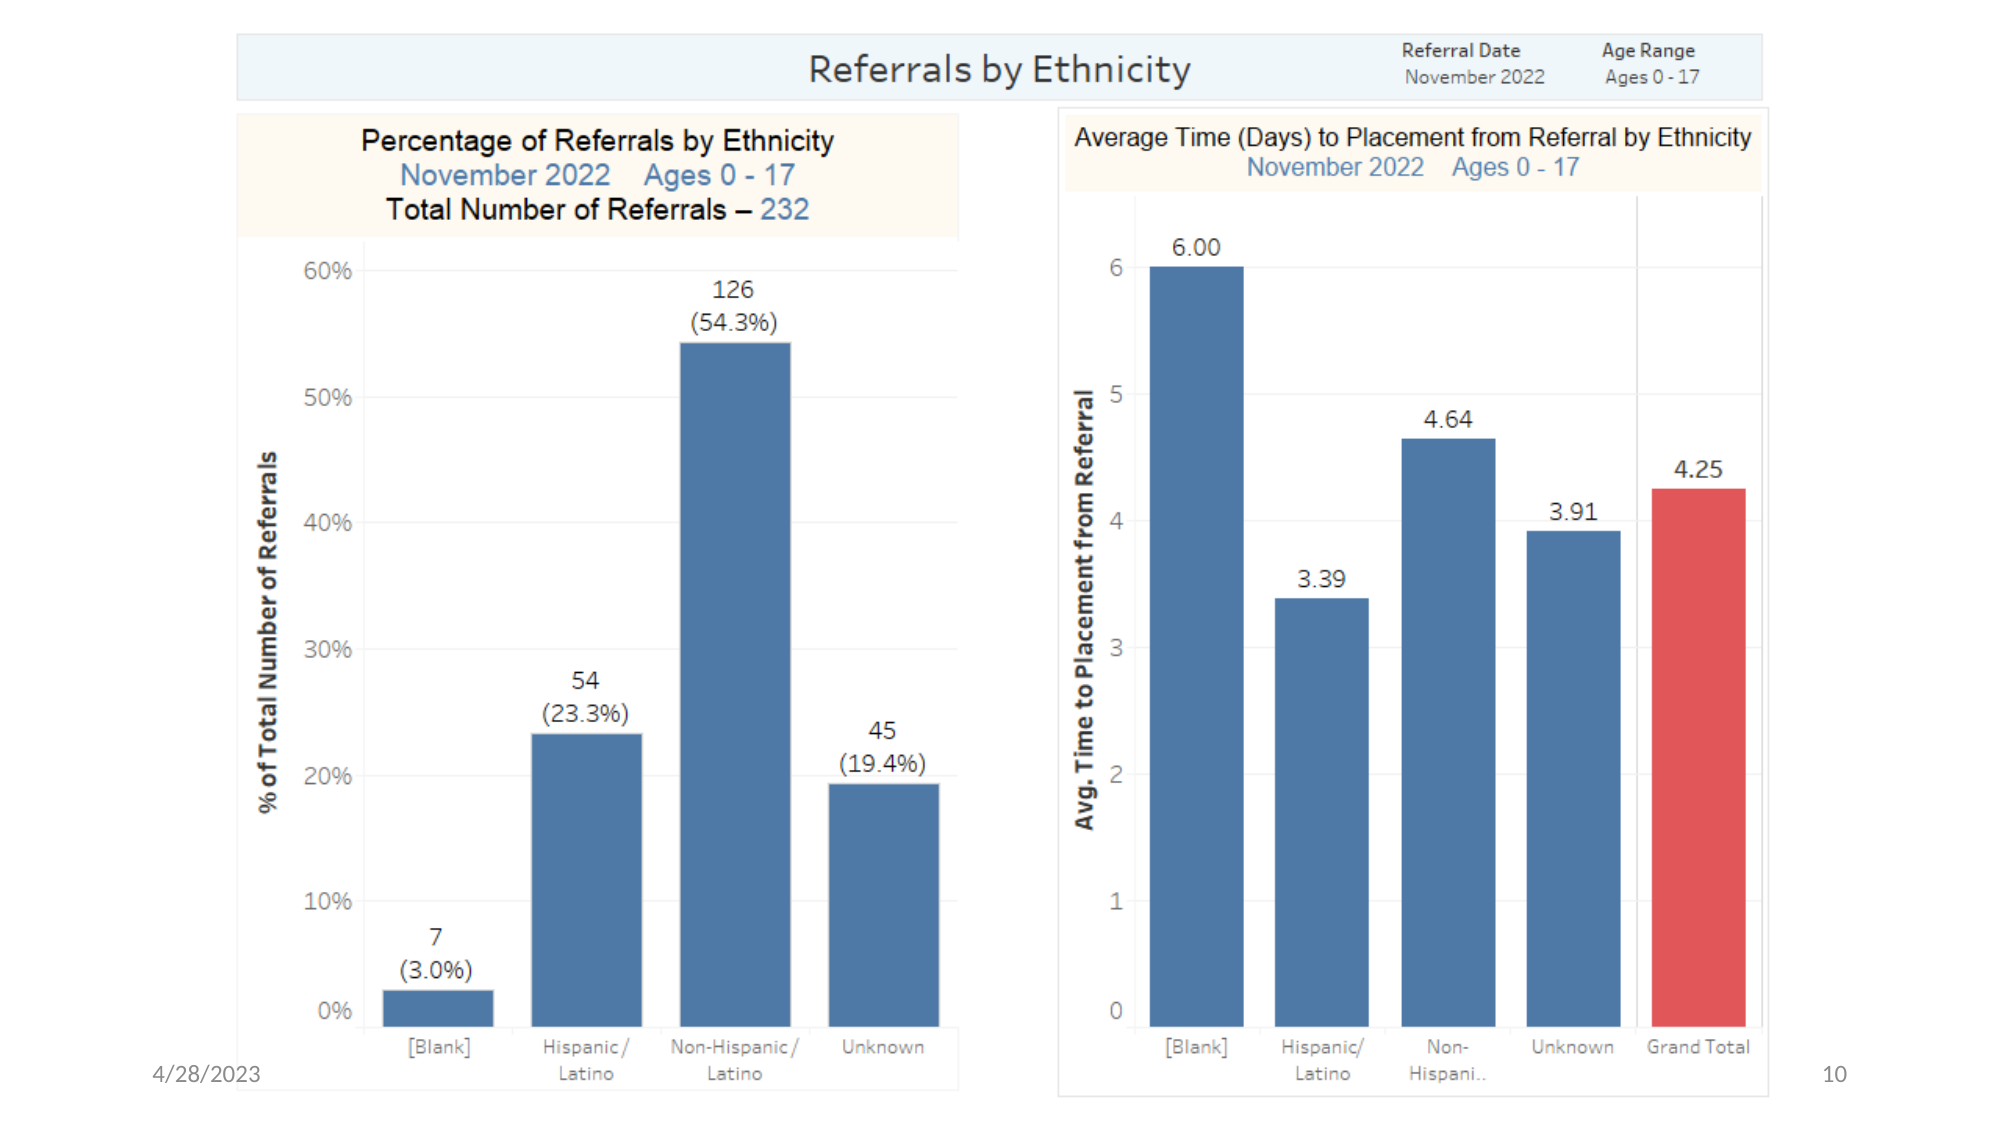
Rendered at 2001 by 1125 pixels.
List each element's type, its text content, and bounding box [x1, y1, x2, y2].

slide_number 10 [1782, 1042, 1863, 1103]
picture [218, 15, 1782, 1110]
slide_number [137, 1042, 218, 1103]
